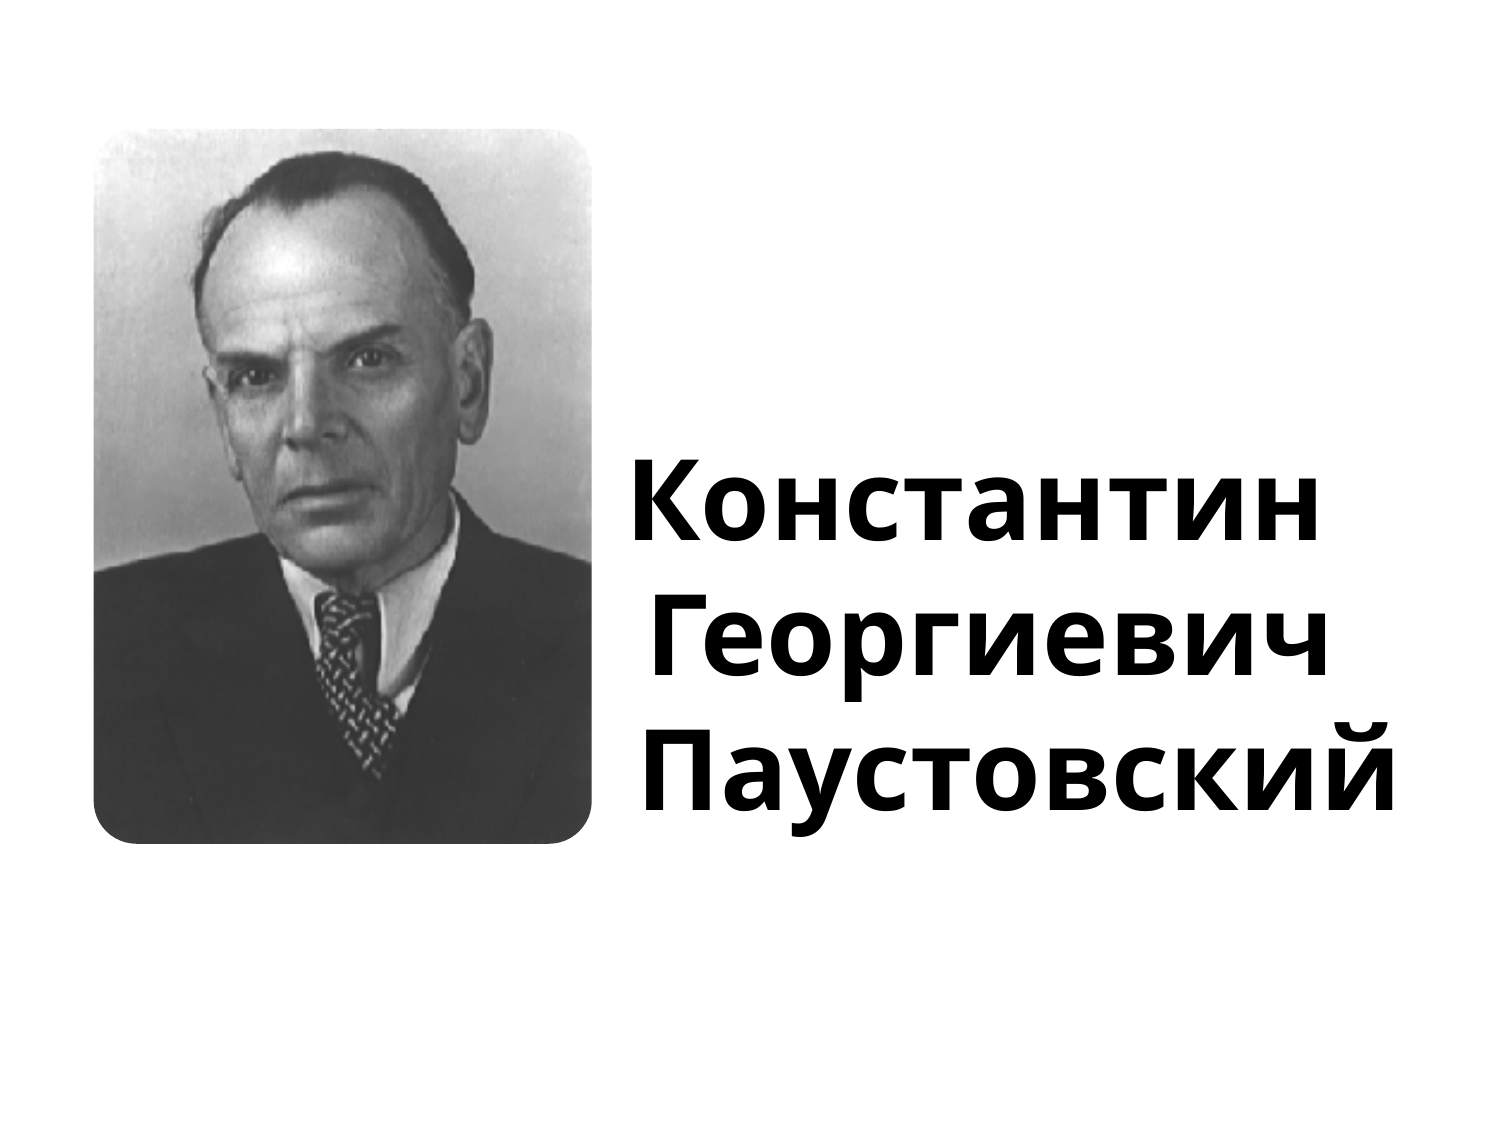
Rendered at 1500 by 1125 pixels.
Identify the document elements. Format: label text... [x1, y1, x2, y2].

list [93, 128, 592, 844]
title Константин Георгиевич Паустовский [593, 128, 1500, 727]
